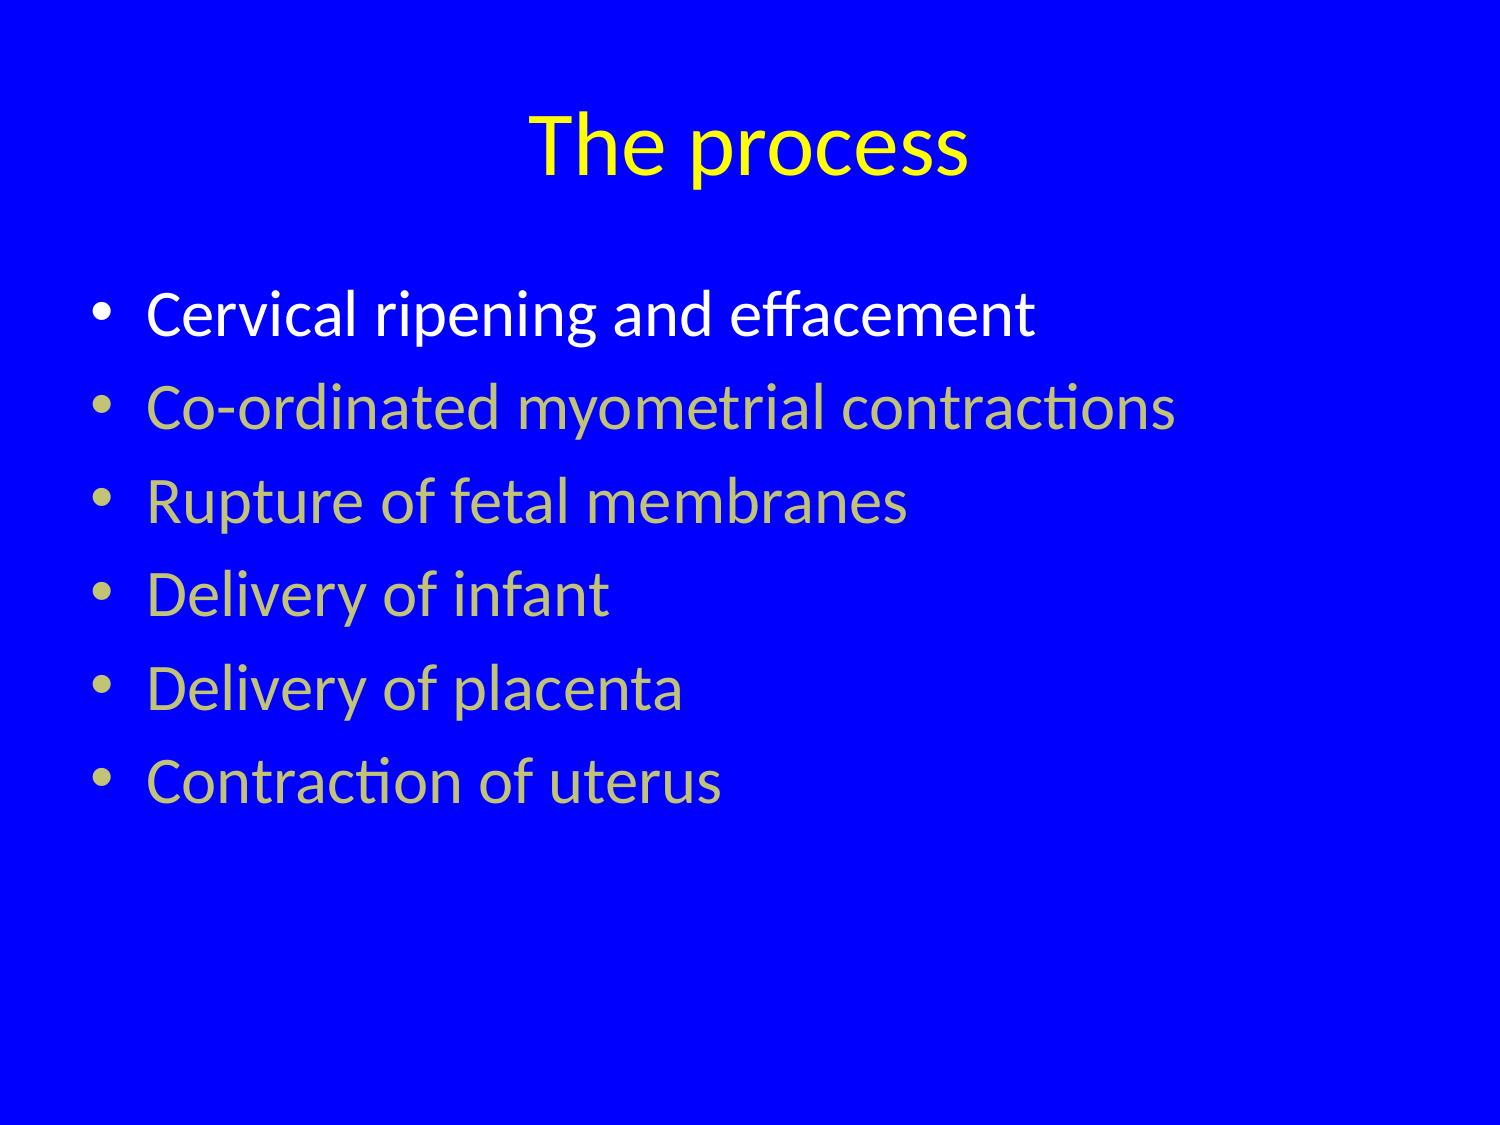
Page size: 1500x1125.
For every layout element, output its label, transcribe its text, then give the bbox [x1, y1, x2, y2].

title The process [75, 45, 1425, 233]
list Cervical ripening and effacement Co-ordinated myometrial contractions Rupture of fetal membranes Delivery of infant Delivery of placenta Contraction of uterus [75, 262, 1425, 1005]
